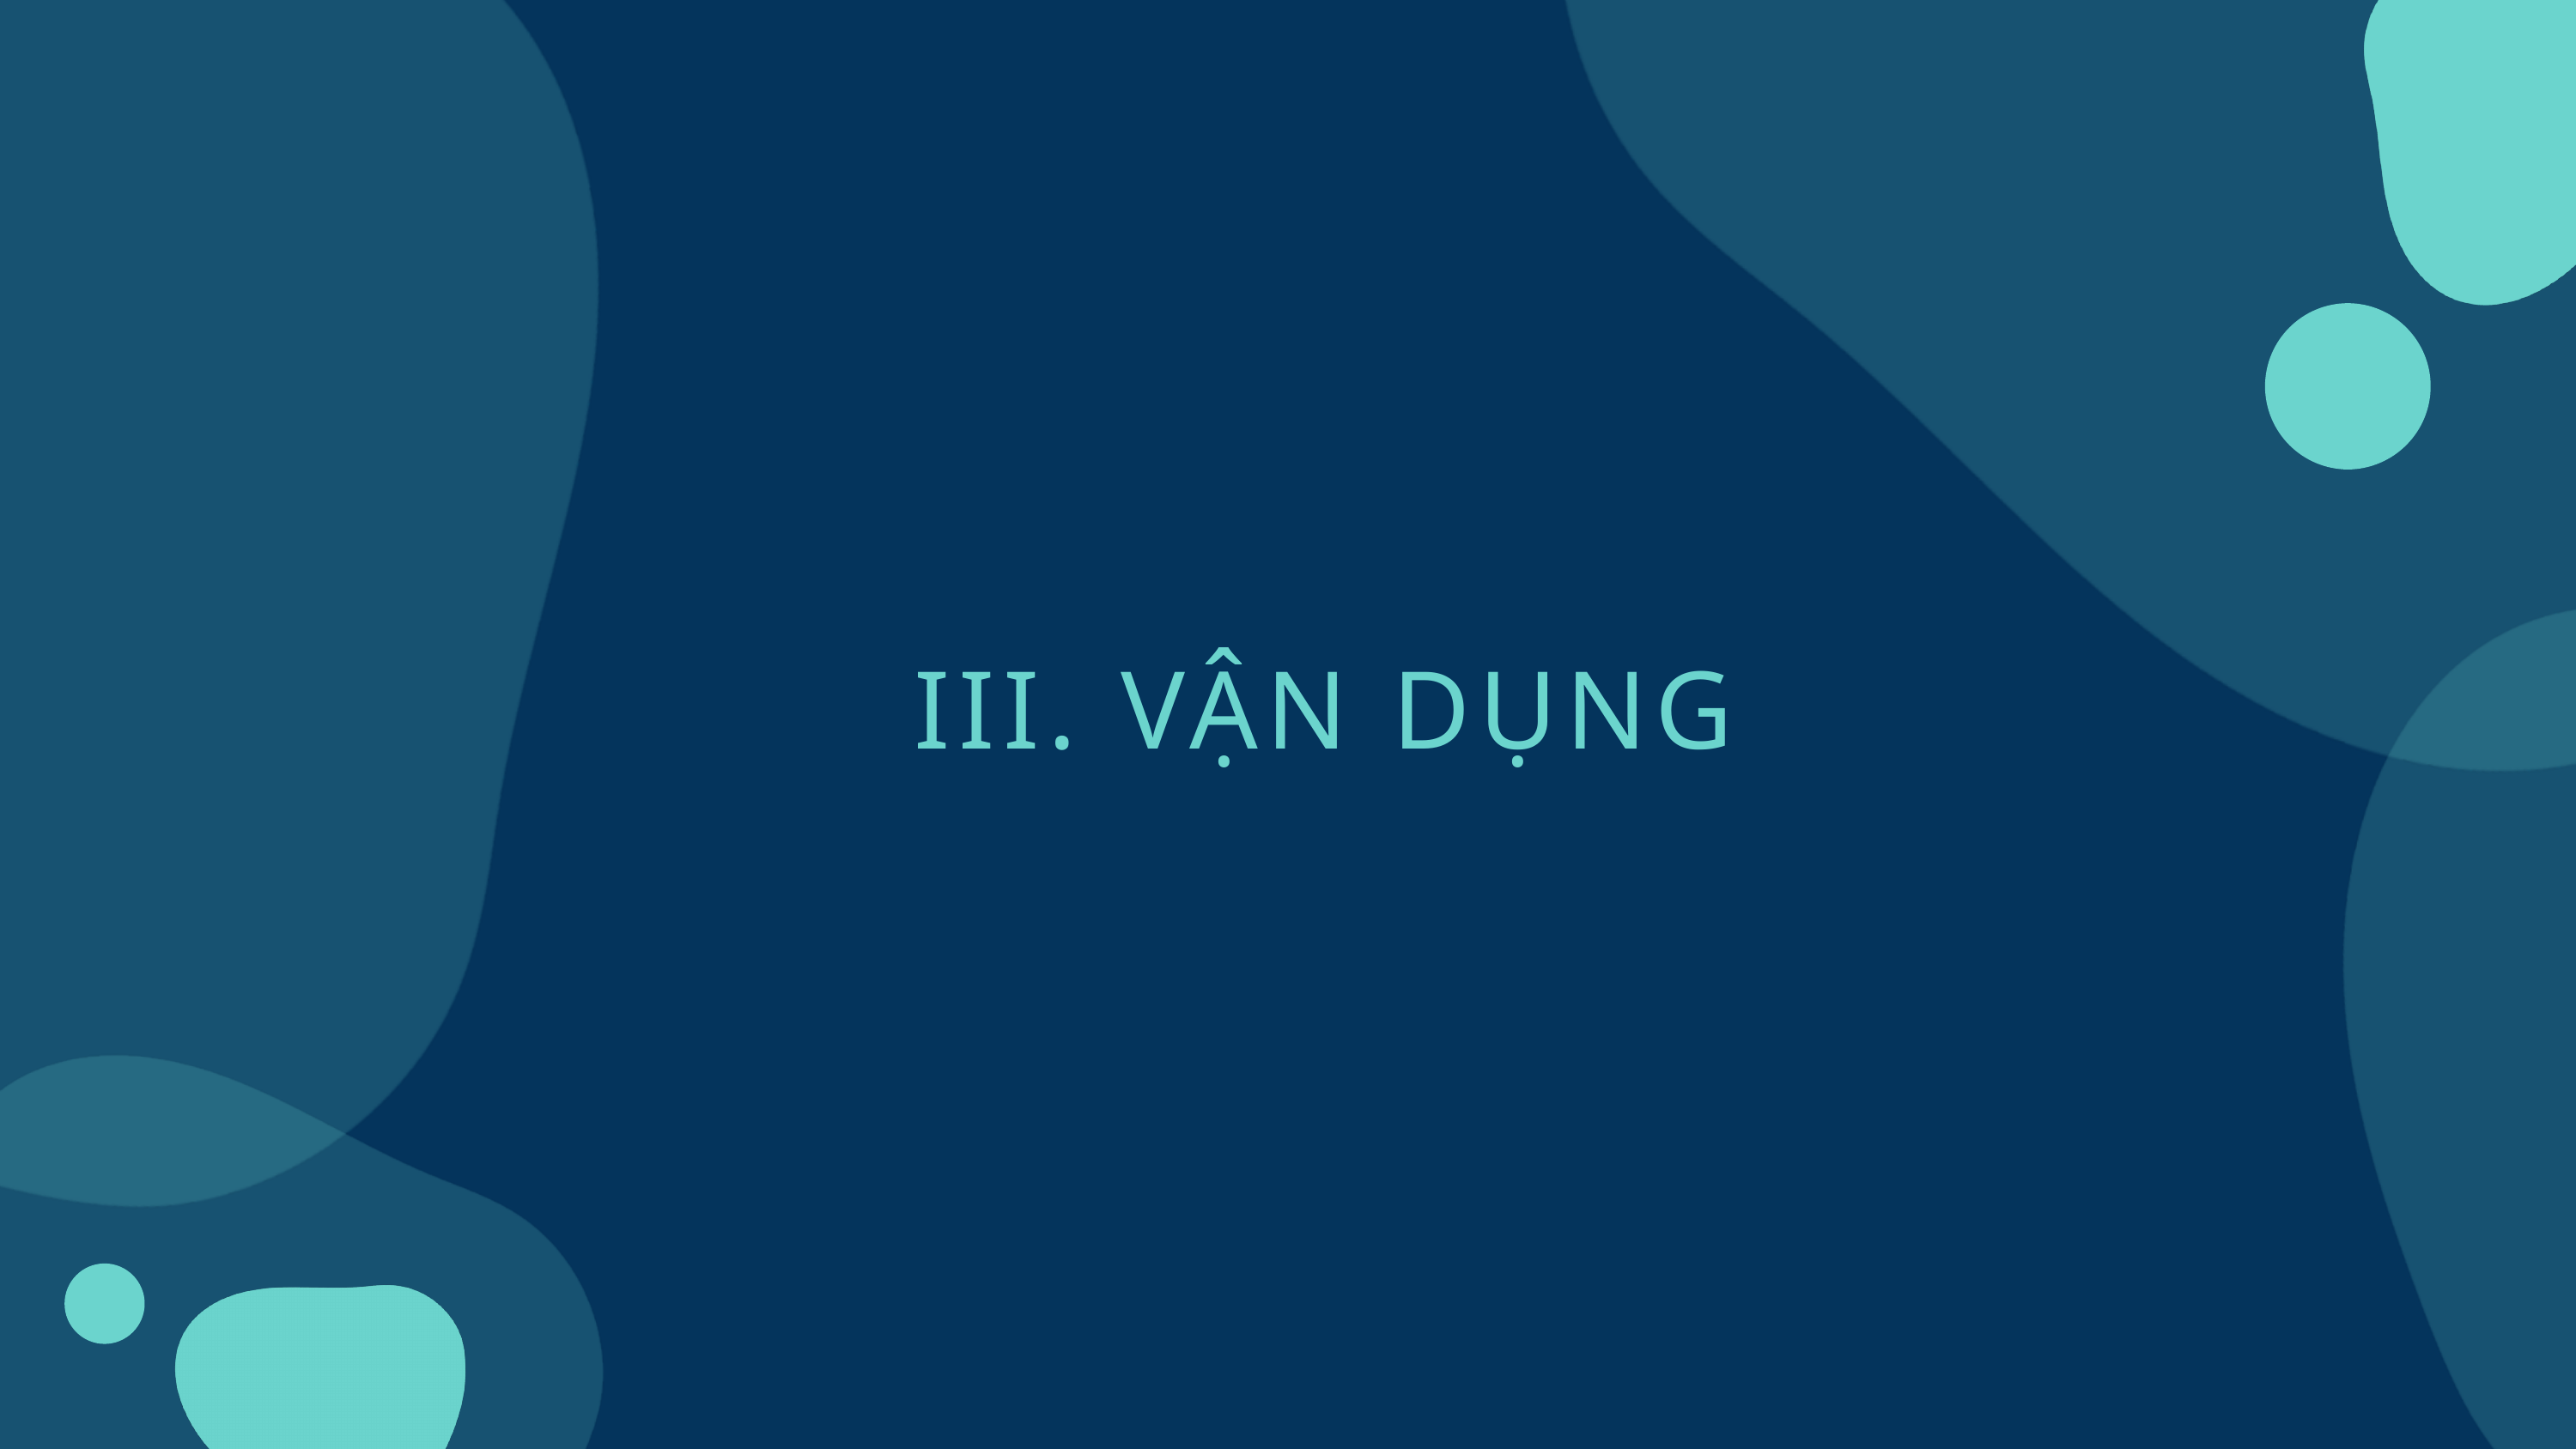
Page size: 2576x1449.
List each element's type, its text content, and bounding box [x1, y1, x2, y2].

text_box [2264, 302, 2432, 470]
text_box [64, 1263, 145, 1344]
text_box III. VẬN DỤNG [914, 670, 1917, 771]
picture [0, 0, 674, 1449]
picture [1570, 0, 2576, 1449]
